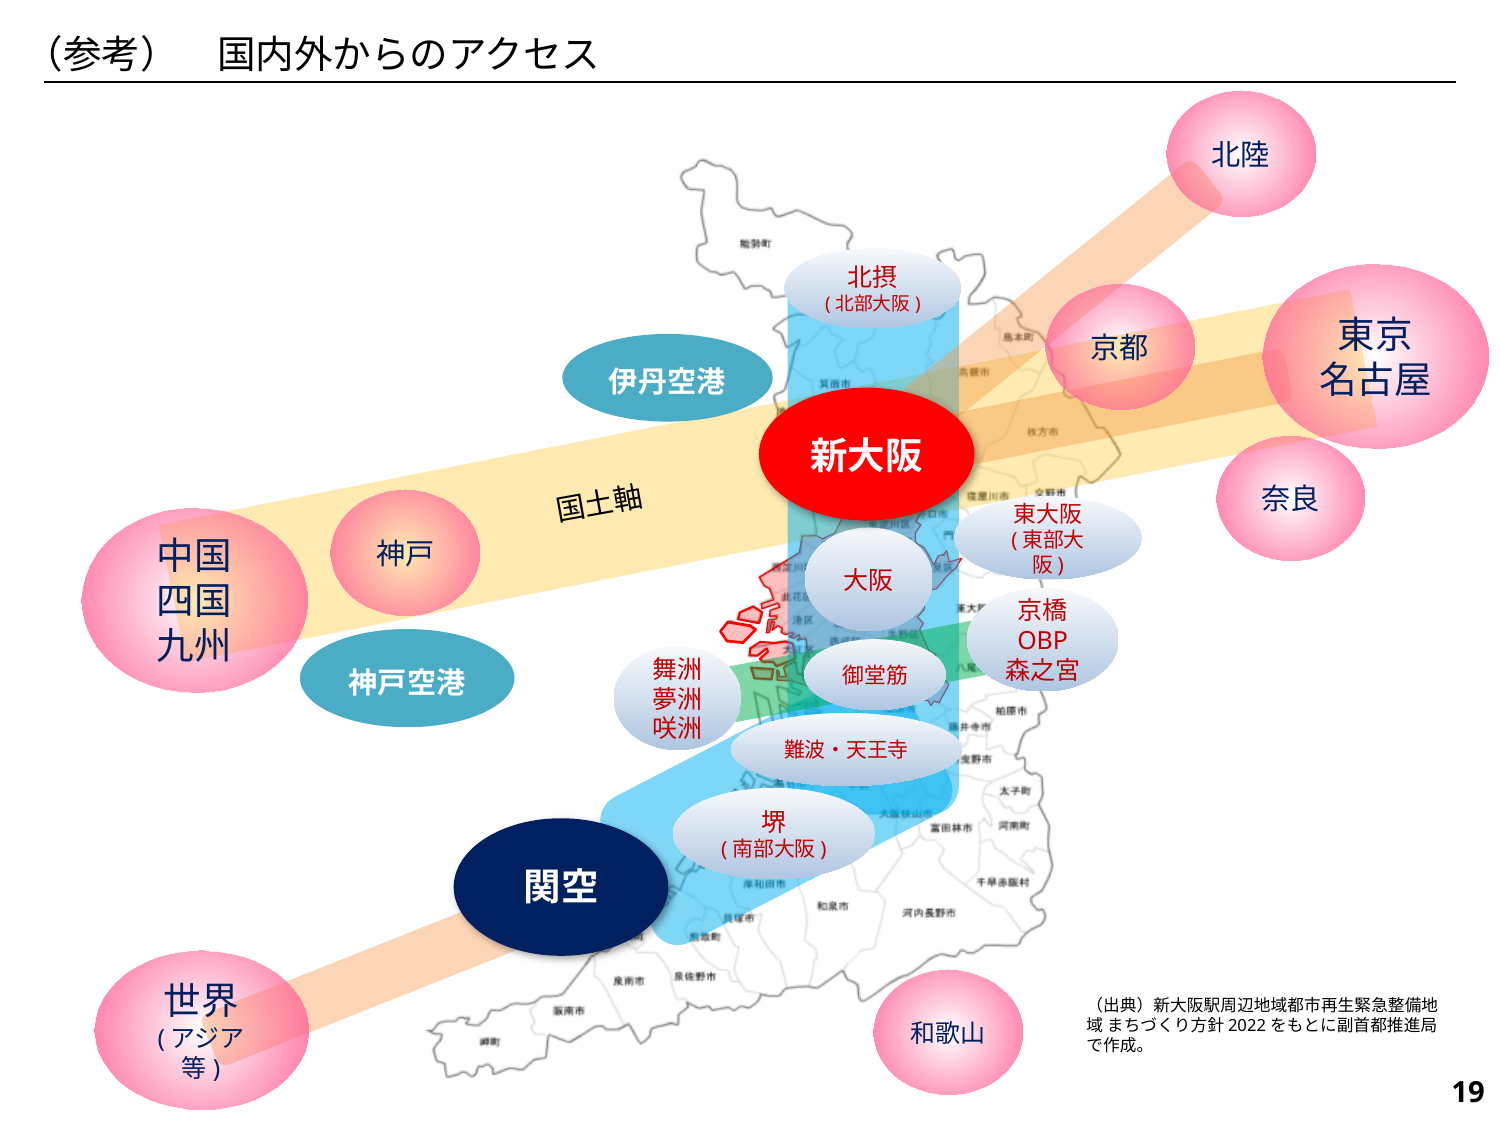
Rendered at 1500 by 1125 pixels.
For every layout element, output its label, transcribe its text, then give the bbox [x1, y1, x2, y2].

text_box 世界 (アジア等) [92, 948, 311, 1112]
text_box 東京 名古屋 [1260, 261, 1491, 451]
text_box [1149, 350, 1277, 432]
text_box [424, 150, 1146, 1096]
text_box 北陸 [1164, 90, 1318, 219]
text_box 京都 [1149, 286, 1197, 407]
text_box [228, 471, 419, 643]
text_box （出典）新大阪駅周辺地域都市再生緊急整備地域 まちづくり方針2022をもとに副首都推進局で作成。 [1149, 987, 1456, 1063]
text_box 401 [1162, 1063, 1500, 1124]
text_box 中国 四国 九州 [79, 505, 310, 695]
text_box 奈良 [1213, 433, 1367, 564]
text_box [287, 926, 419, 1035]
text_box 神戸空港 [297, 626, 419, 730]
text_box （参考） 国内外からのアクセス [10, 22, 616, 84]
text_box [1189, 300, 1281, 362]
text_box [1149, 407, 1308, 474]
text_box 神戸 [328, 487, 419, 618]
text_box [1149, 174, 1213, 267]
